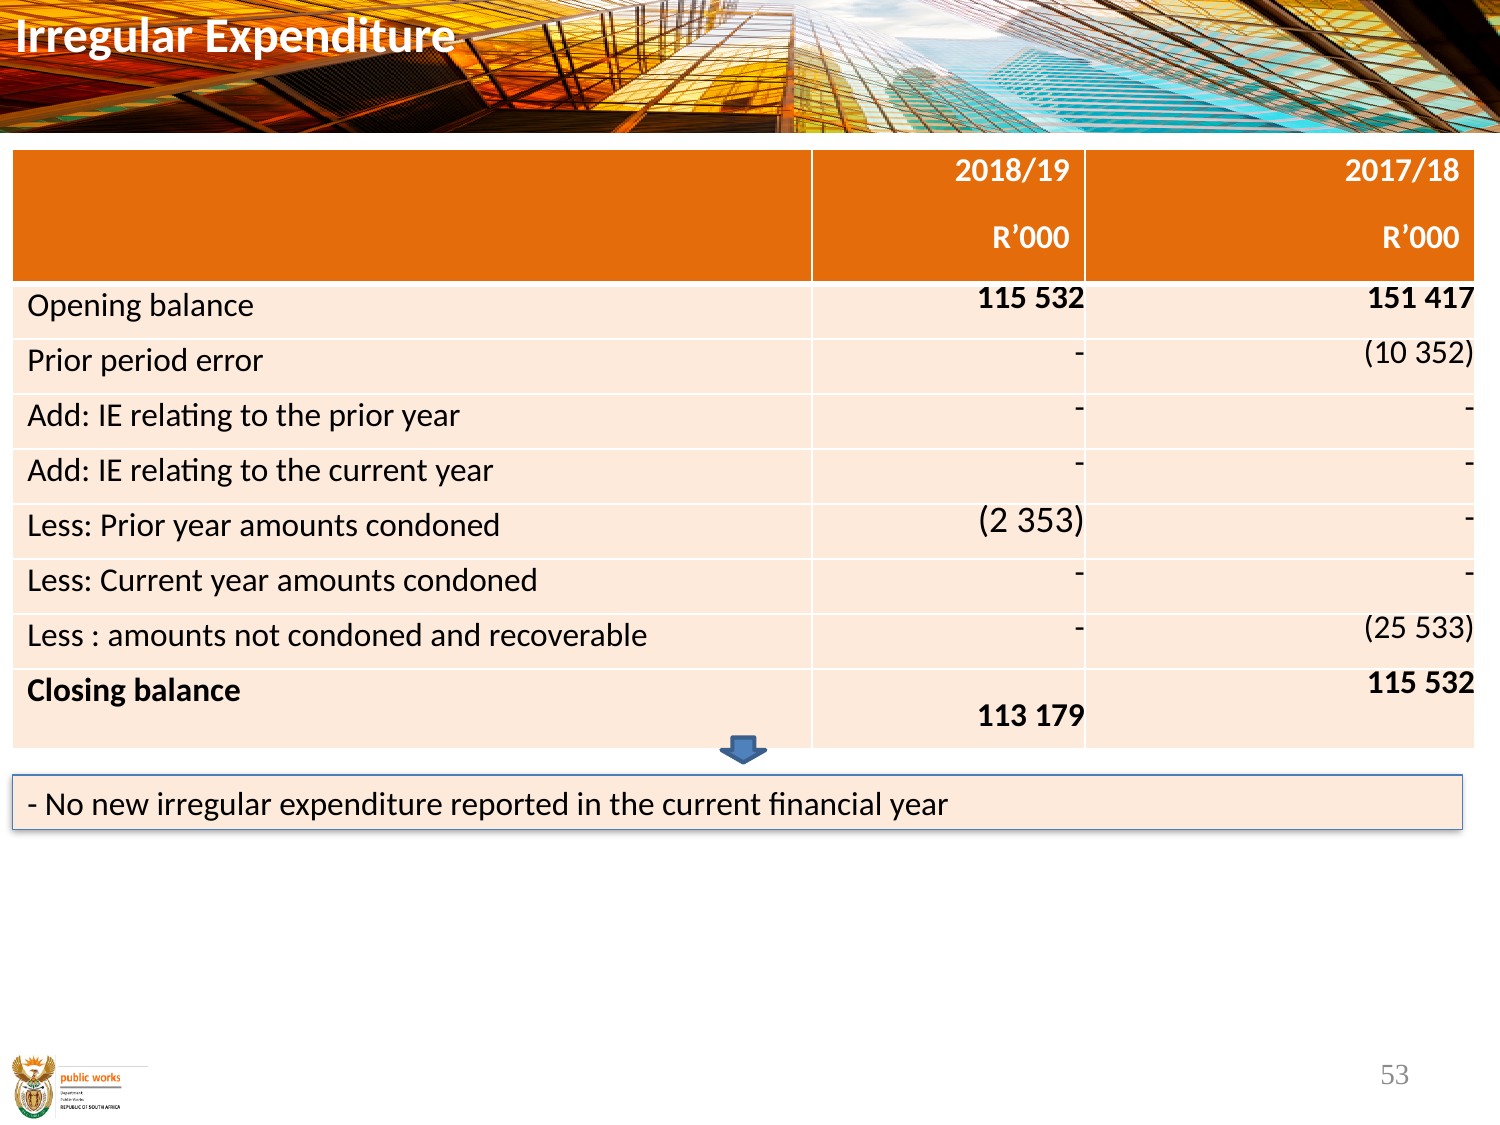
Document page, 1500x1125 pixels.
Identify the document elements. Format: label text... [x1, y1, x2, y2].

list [0, 0, 1500, 133]
table_cell - [813, 615, 1084, 668]
table_cell - [813, 395, 1084, 448]
picture [12, 1055, 148, 1121]
table_cell 115 532 [1086, 670, 1474, 748]
table_cell Add: IE relating to the current year [13, 450, 811, 503]
table_cell Prior period error [13, 340, 811, 393]
text_box - No new irregular expenditure reported in the current financial year [12, 774, 1463, 830]
table_cell - [813, 340, 1084, 393]
slide_number 53 [1074, 1042, 1425, 1103]
table_cell Opening balance [13, 287, 811, 338]
table_cell - [1086, 560, 1474, 613]
table_cell - [1086, 450, 1474, 503]
table_cell - [813, 560, 1084, 613]
text_box [719, 735, 768, 765]
table_cell - [813, 450, 1084, 503]
table_cell (2 353) [813, 505, 1084, 558]
table_cell 113 179 [813, 670, 1084, 748]
table_cell Less : amounts not condoned and recoverable [13, 615, 811, 668]
table_cell - [1086, 395, 1474, 448]
table_cell (25 533) [1086, 615, 1474, 668]
table_header [13, 150, 811, 281]
table_header 2018/19 R’000 [813, 150, 1084, 281]
table_cell 151 417 [1086, 287, 1474, 338]
table_header 2017/18 R’000 [1086, 150, 1474, 281]
table_cell Less: Current year amounts condoned [13, 560, 811, 613]
table_cell - [1086, 505, 1474, 558]
table_cell Add: IE relating to the prior year [13, 395, 811, 448]
table_cell (10 352) [1086, 340, 1474, 393]
table_cell Closing balance [13, 670, 811, 748]
table_cell 115 532 [813, 287, 1084, 338]
table_cell Less: Prior year amounts condoned [13, 505, 811, 558]
